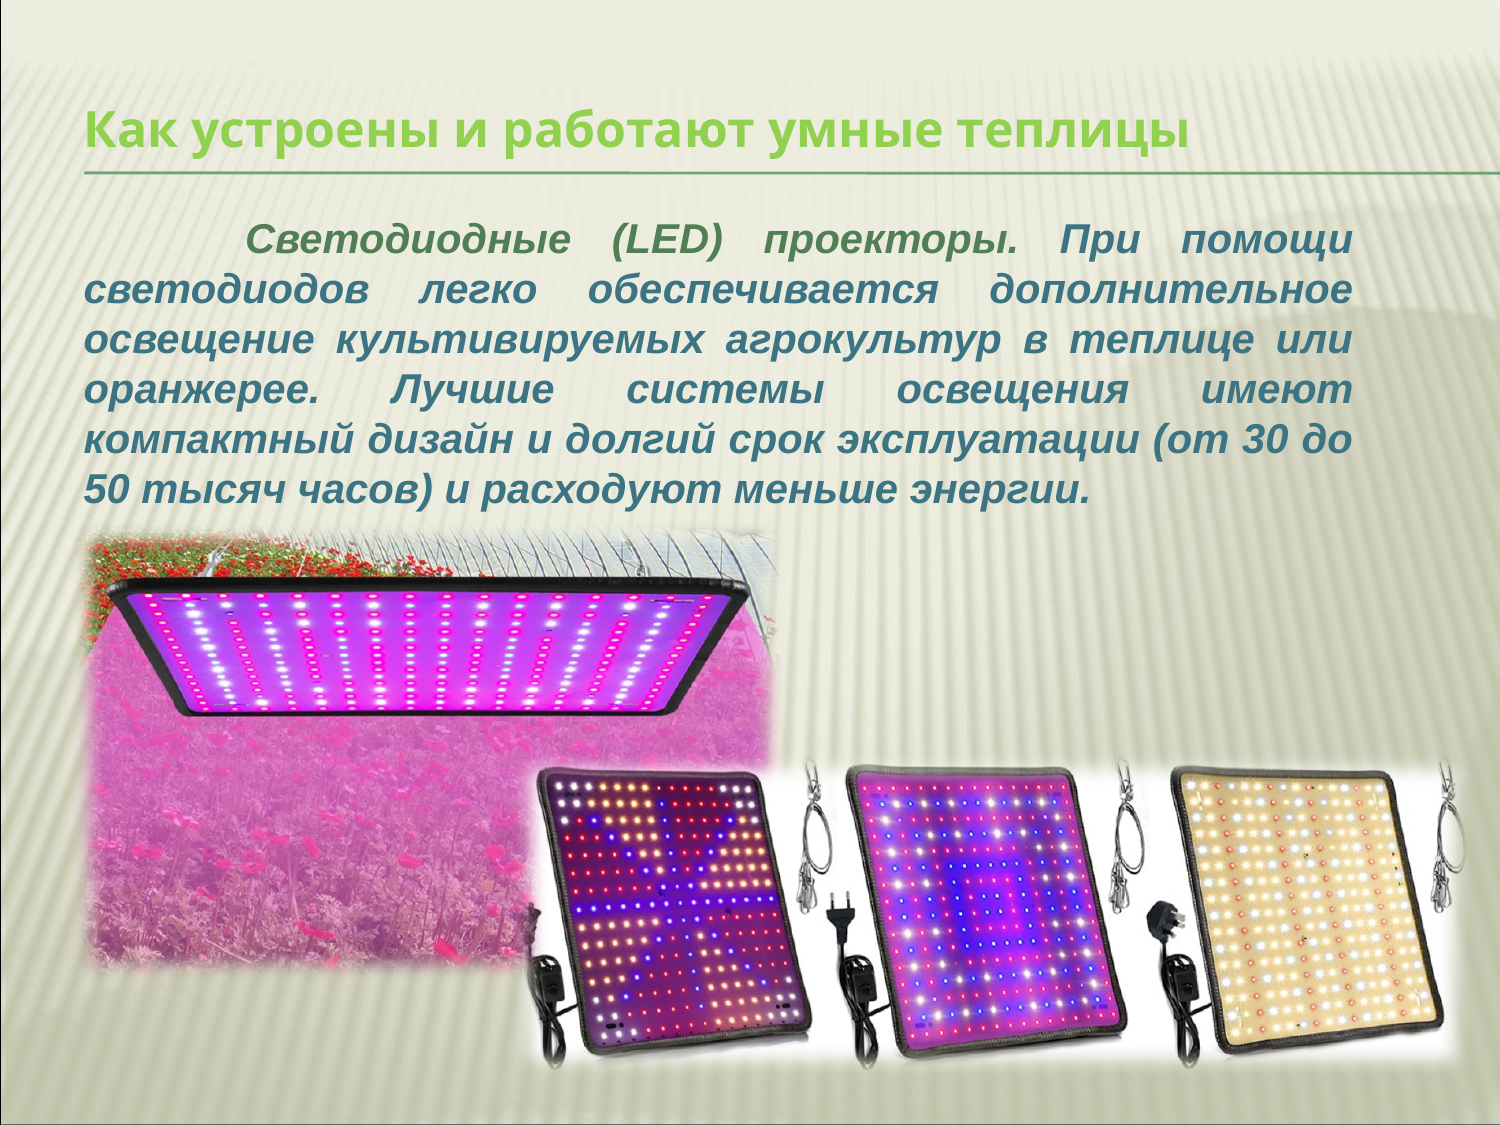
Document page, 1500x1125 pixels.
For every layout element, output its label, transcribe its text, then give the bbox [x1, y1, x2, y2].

picture [0, 0, 1500, 1125]
text_box Как устроены и работают умные теплицы [68, 89, 1310, 165]
text_box Светодиодные (LED) проекторы. При помощи светодиодов легко обеспечивается дополнительное освещение культивируемых агрокультур в теплице или оранжерее. Лучшие системы освещения имеют компактный дизайн и долгий срок эксплуатации (от 30 до 50 тысяч часов) и расходуют меньше энергии. [68, 204, 1368, 570]
